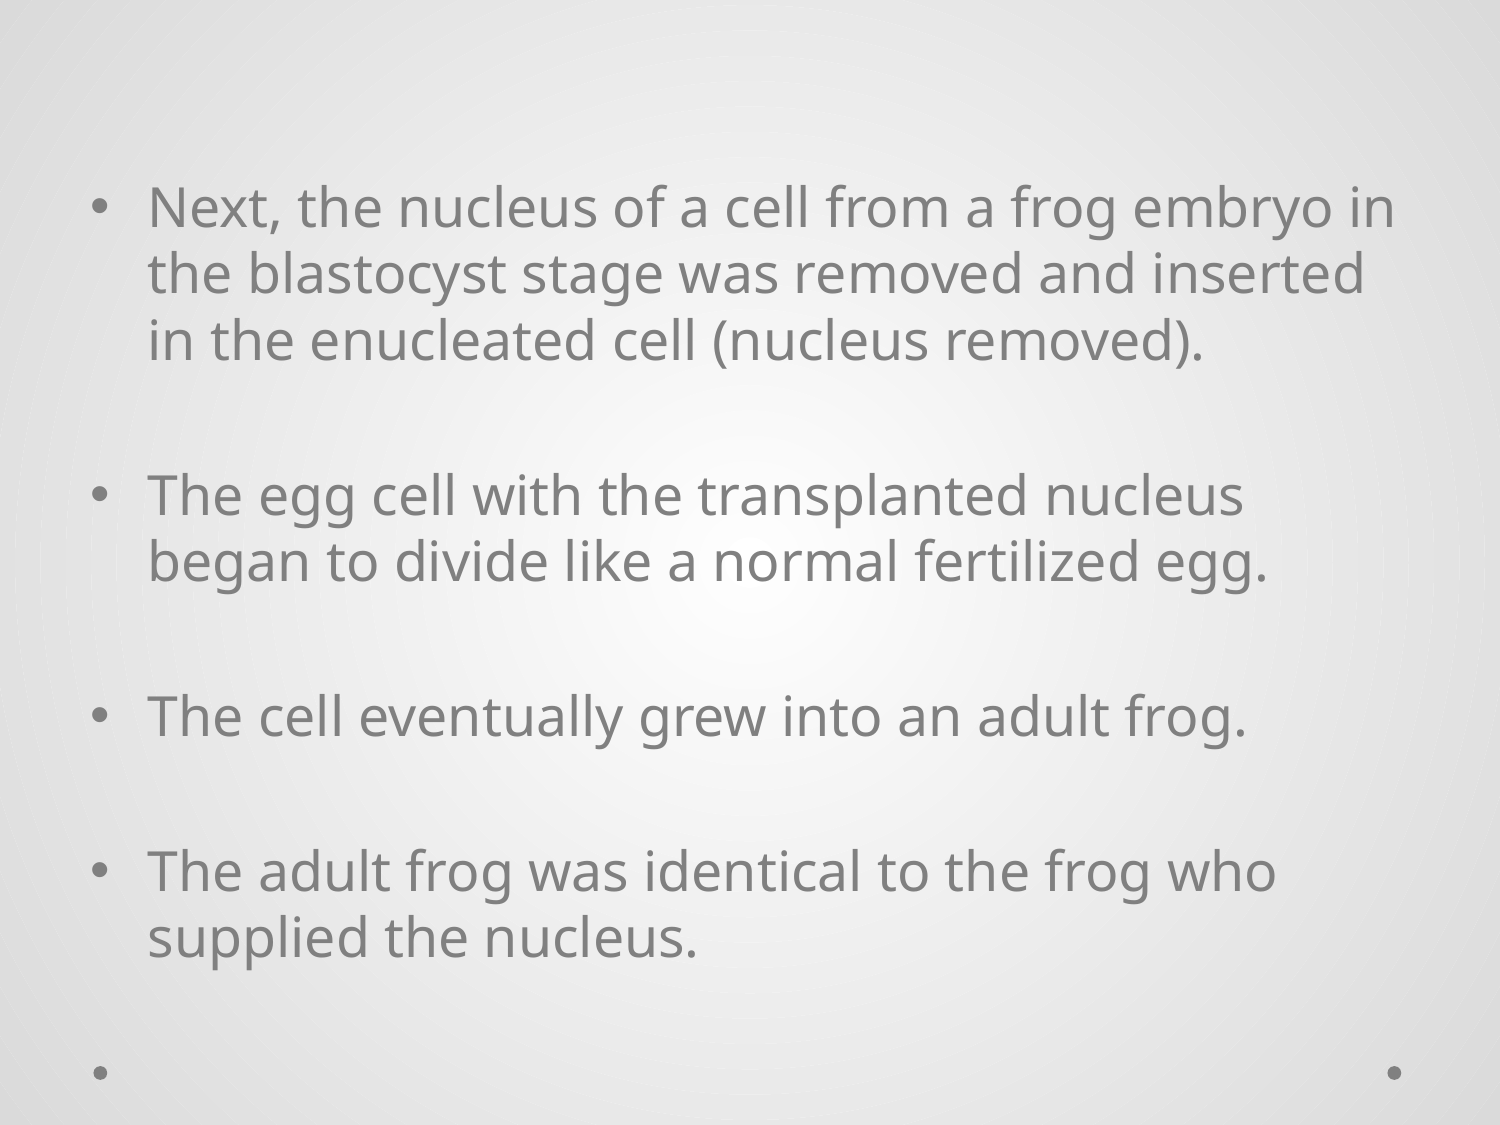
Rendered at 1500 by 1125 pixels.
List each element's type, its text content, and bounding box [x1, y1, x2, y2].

list Next, the nucleus of a cell from a frog embryo in the blastocyst stage was removed and inserted in the enucleated cell (nucleus removed). The egg cell with the transplanted nucleus began to divide like a normal fertilized egg. The cell eventually grew into an adult frog. The adult frog was identical to the frog who supplied the nucleus. [75, 87, 1425, 1005]
